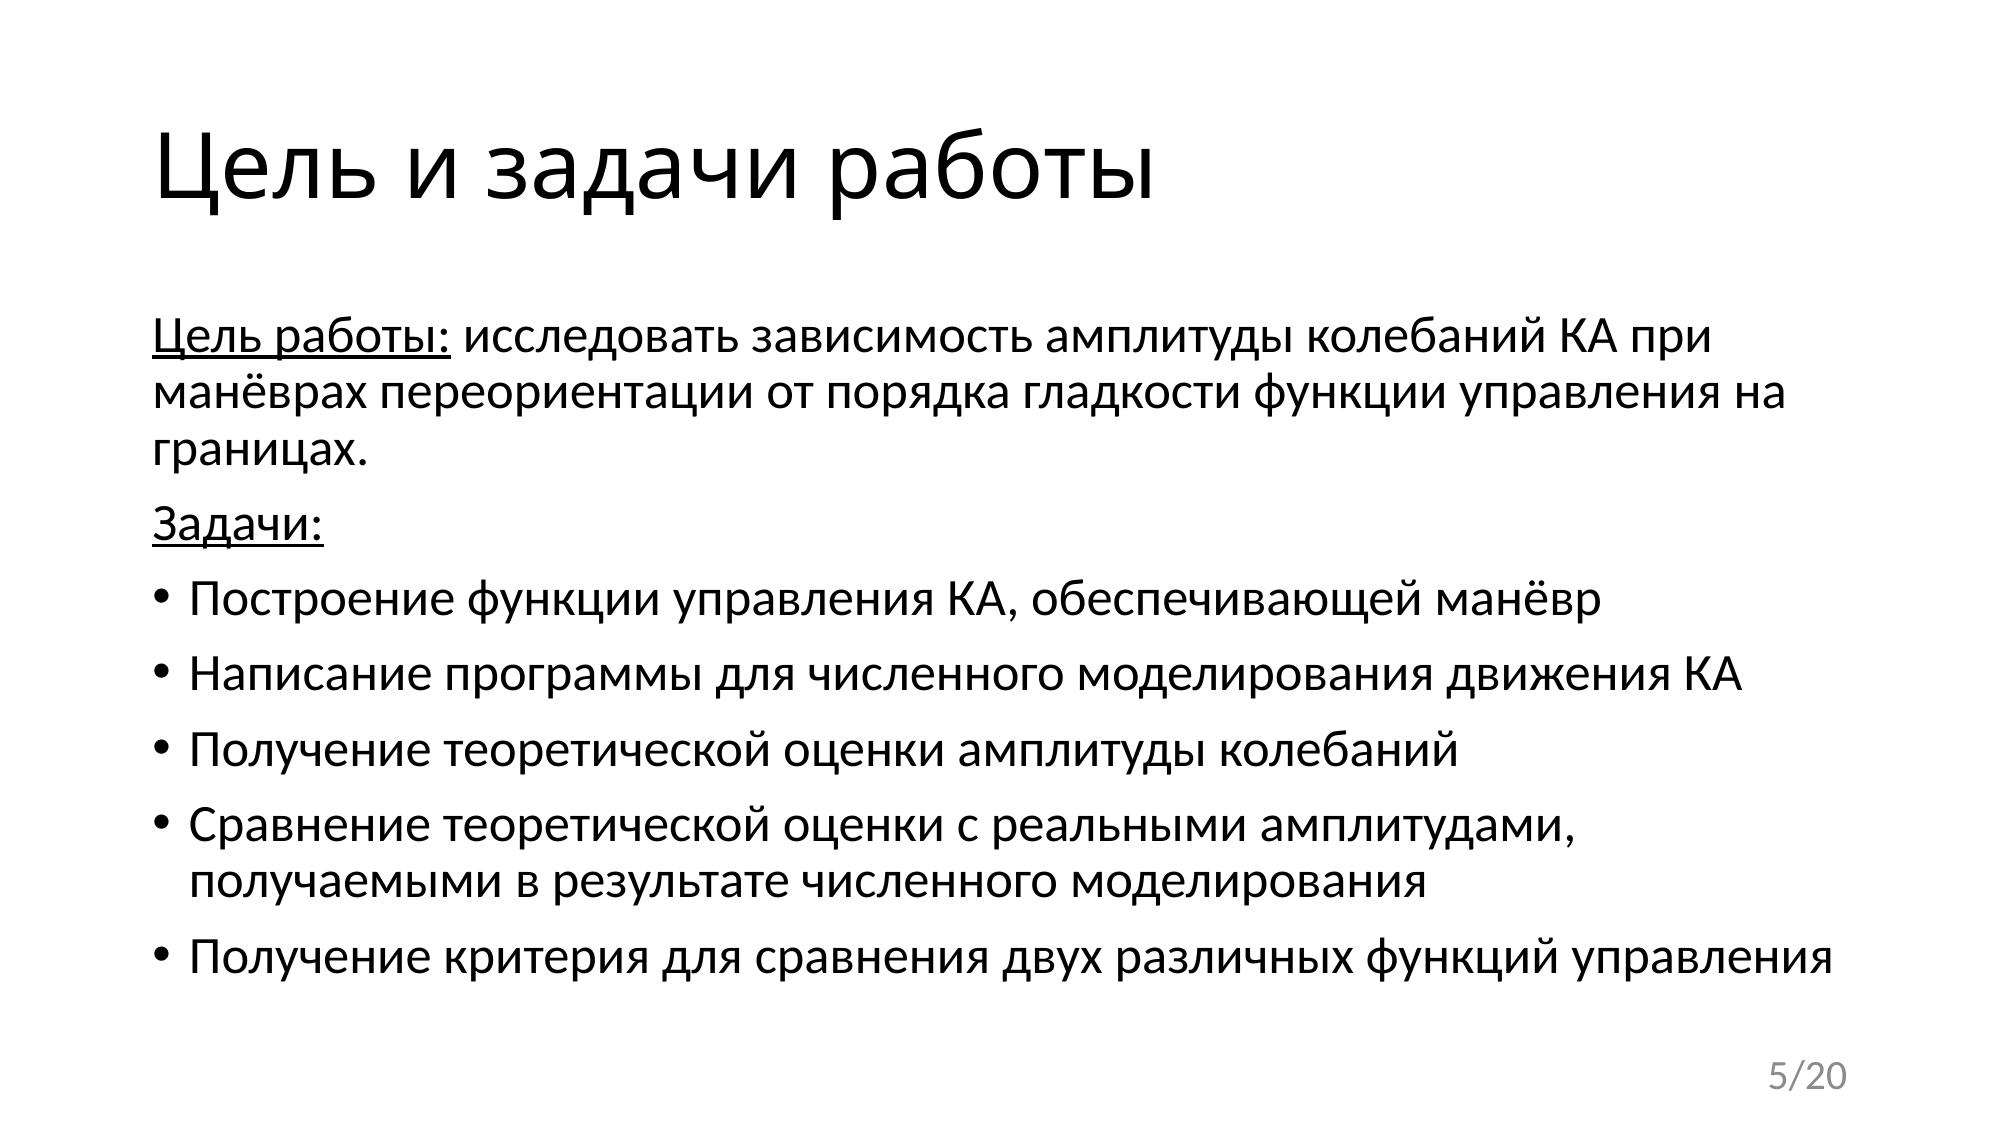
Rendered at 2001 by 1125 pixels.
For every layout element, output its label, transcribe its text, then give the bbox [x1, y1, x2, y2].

slide_number 5/20 [1412, 1042, 1863, 1103]
list Цель работы: исследовать зависимость амплитуды колебаний КА при манёврах переориентации от порядка гладкости функции управления на границах. Задачи: Построение функции управления КА, обеспечивающей манёвр Написание программы для численного моделирования движения КА Получение теоретической оценки амплитуды колебаний Сравнение теоретической оценки с реальными амплитудами, получаемыми в результате численного моделирования Получение критерия для сравнения двух различных функций управления [137, 299, 1863, 1014]
title Цель и задачи работы [137, 59, 1863, 278]
